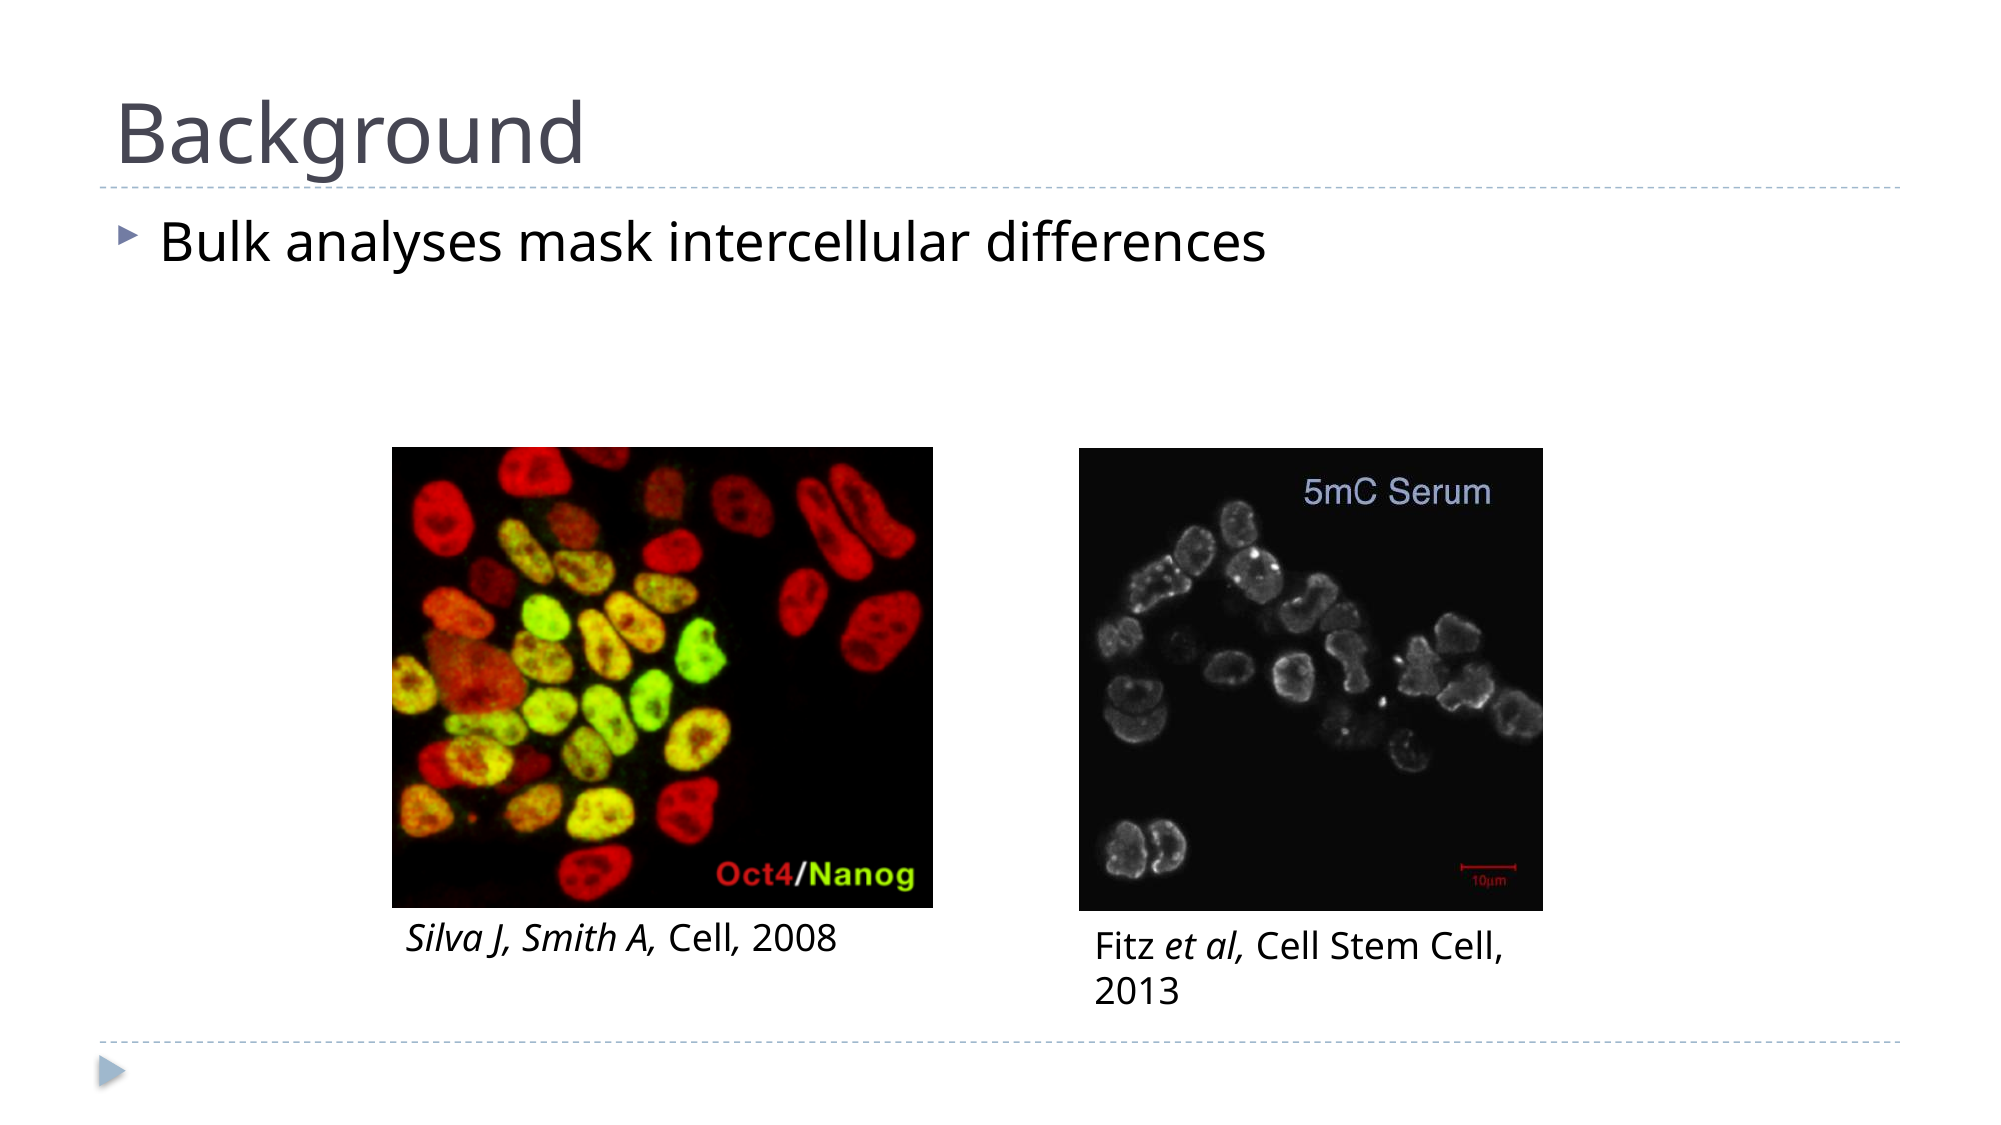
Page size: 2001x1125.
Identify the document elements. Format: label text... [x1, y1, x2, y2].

text_box Fitz et al, Cell Stem Cell, 2013 [1079, 914, 1600, 1020]
text_box Silva J, Smith A, Cell, 2008 [391, 918, 911, 967]
picture [1079, 448, 1543, 911]
picture [391, 447, 934, 908]
list Bulk analyses mask intercellular differences [99, 200, 1900, 1010]
title Background [99, 24, 1900, 188]
